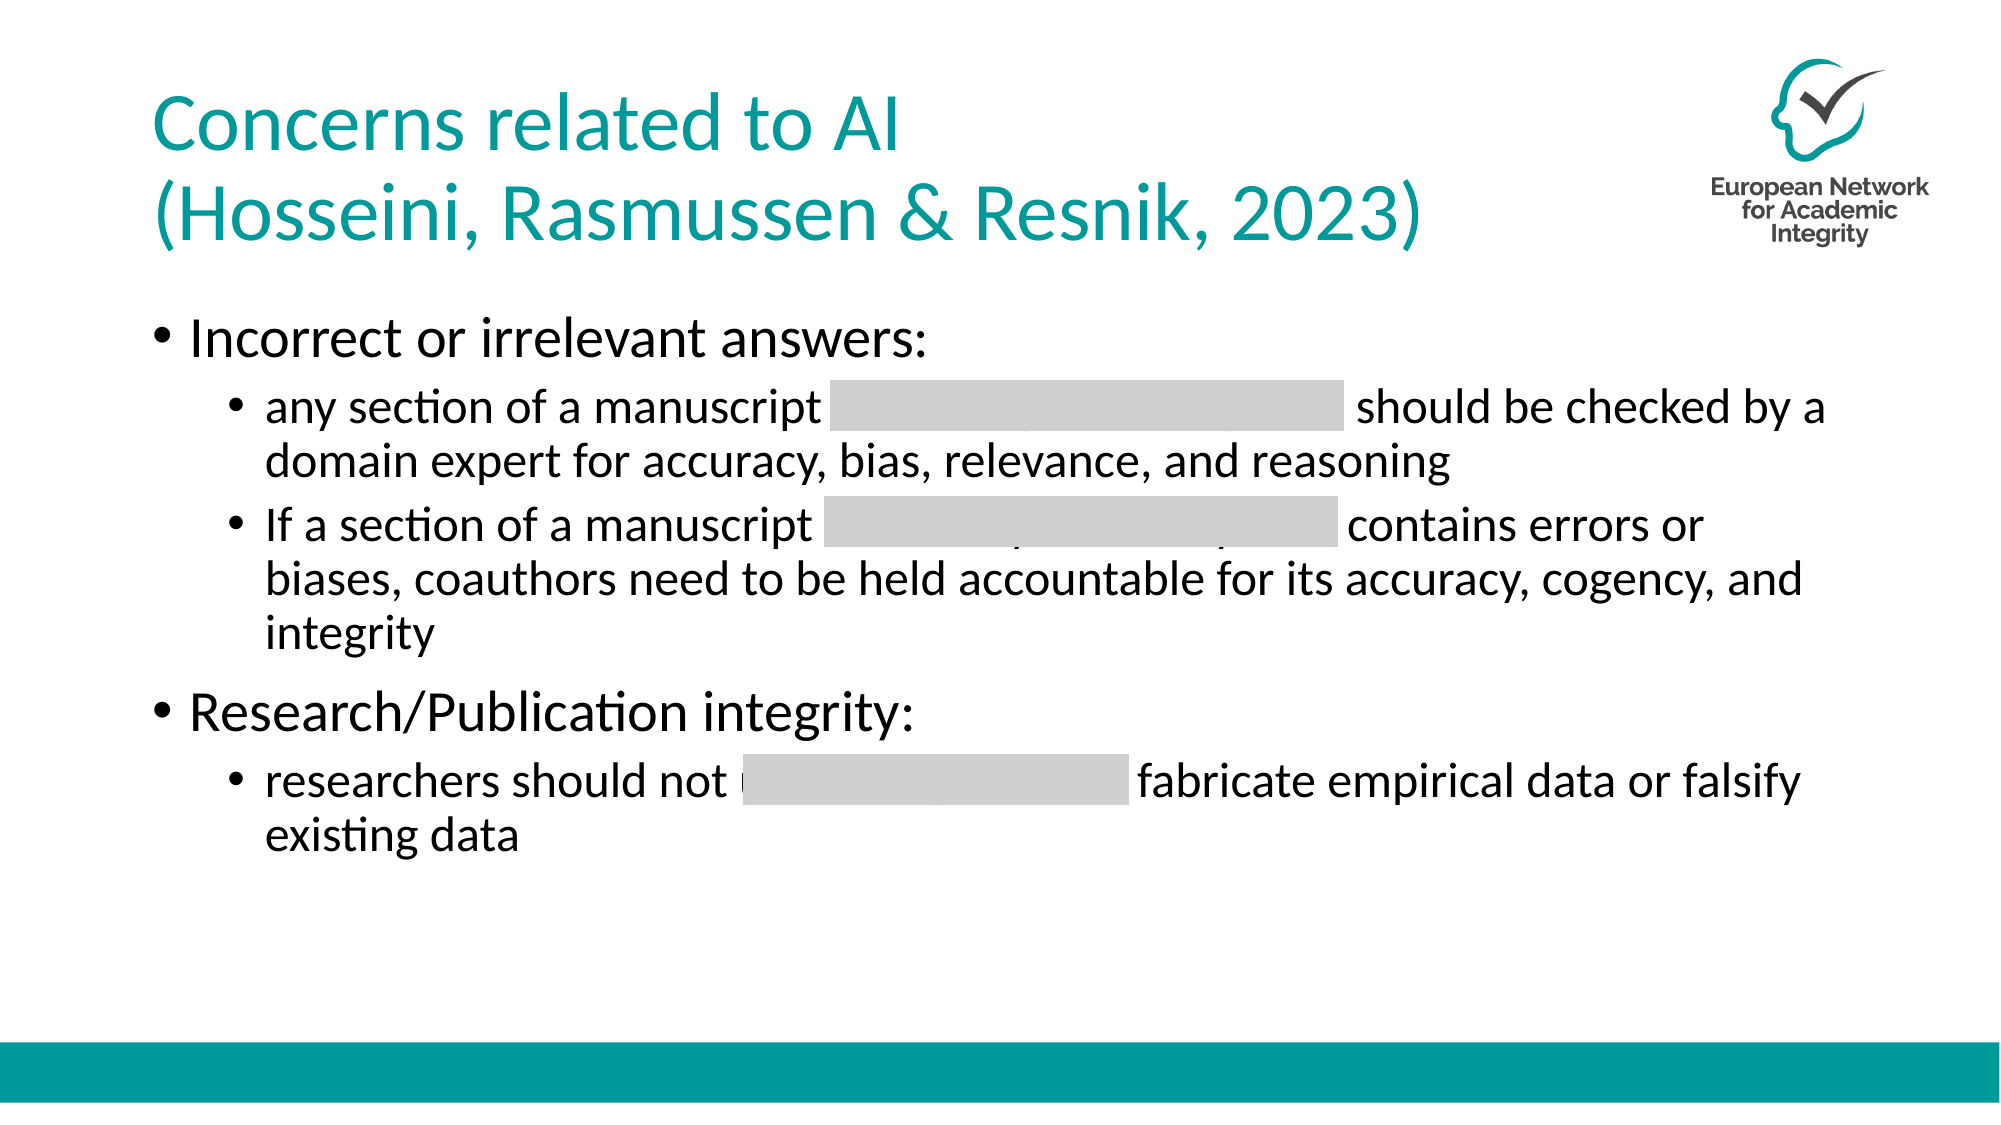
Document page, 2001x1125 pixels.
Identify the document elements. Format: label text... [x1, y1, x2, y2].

title Concerns related to AI (Hosseini, Rasmussen & Resnik, 2023) [137, 59, 1650, 278]
list Incorrect or irrelevant answers: any section of a manuscript written by an NLP system should be checked by a domain expert for accuracy, bias, relevance, and reasoning If a section of a manuscript written by an NLP system contains errors or biases, coauthors need to be held accountable for its accuracy, cogency, and integrity Research/Publication integrity: researchers should not use NLP systems to fabricate empirical data or falsify existing data [137, 299, 1863, 1014]
text_box [824, 496, 1338, 547]
picture [1671, 18, 1970, 288]
text_box [743, 754, 1129, 805]
text_box [830, 380, 1344, 431]
